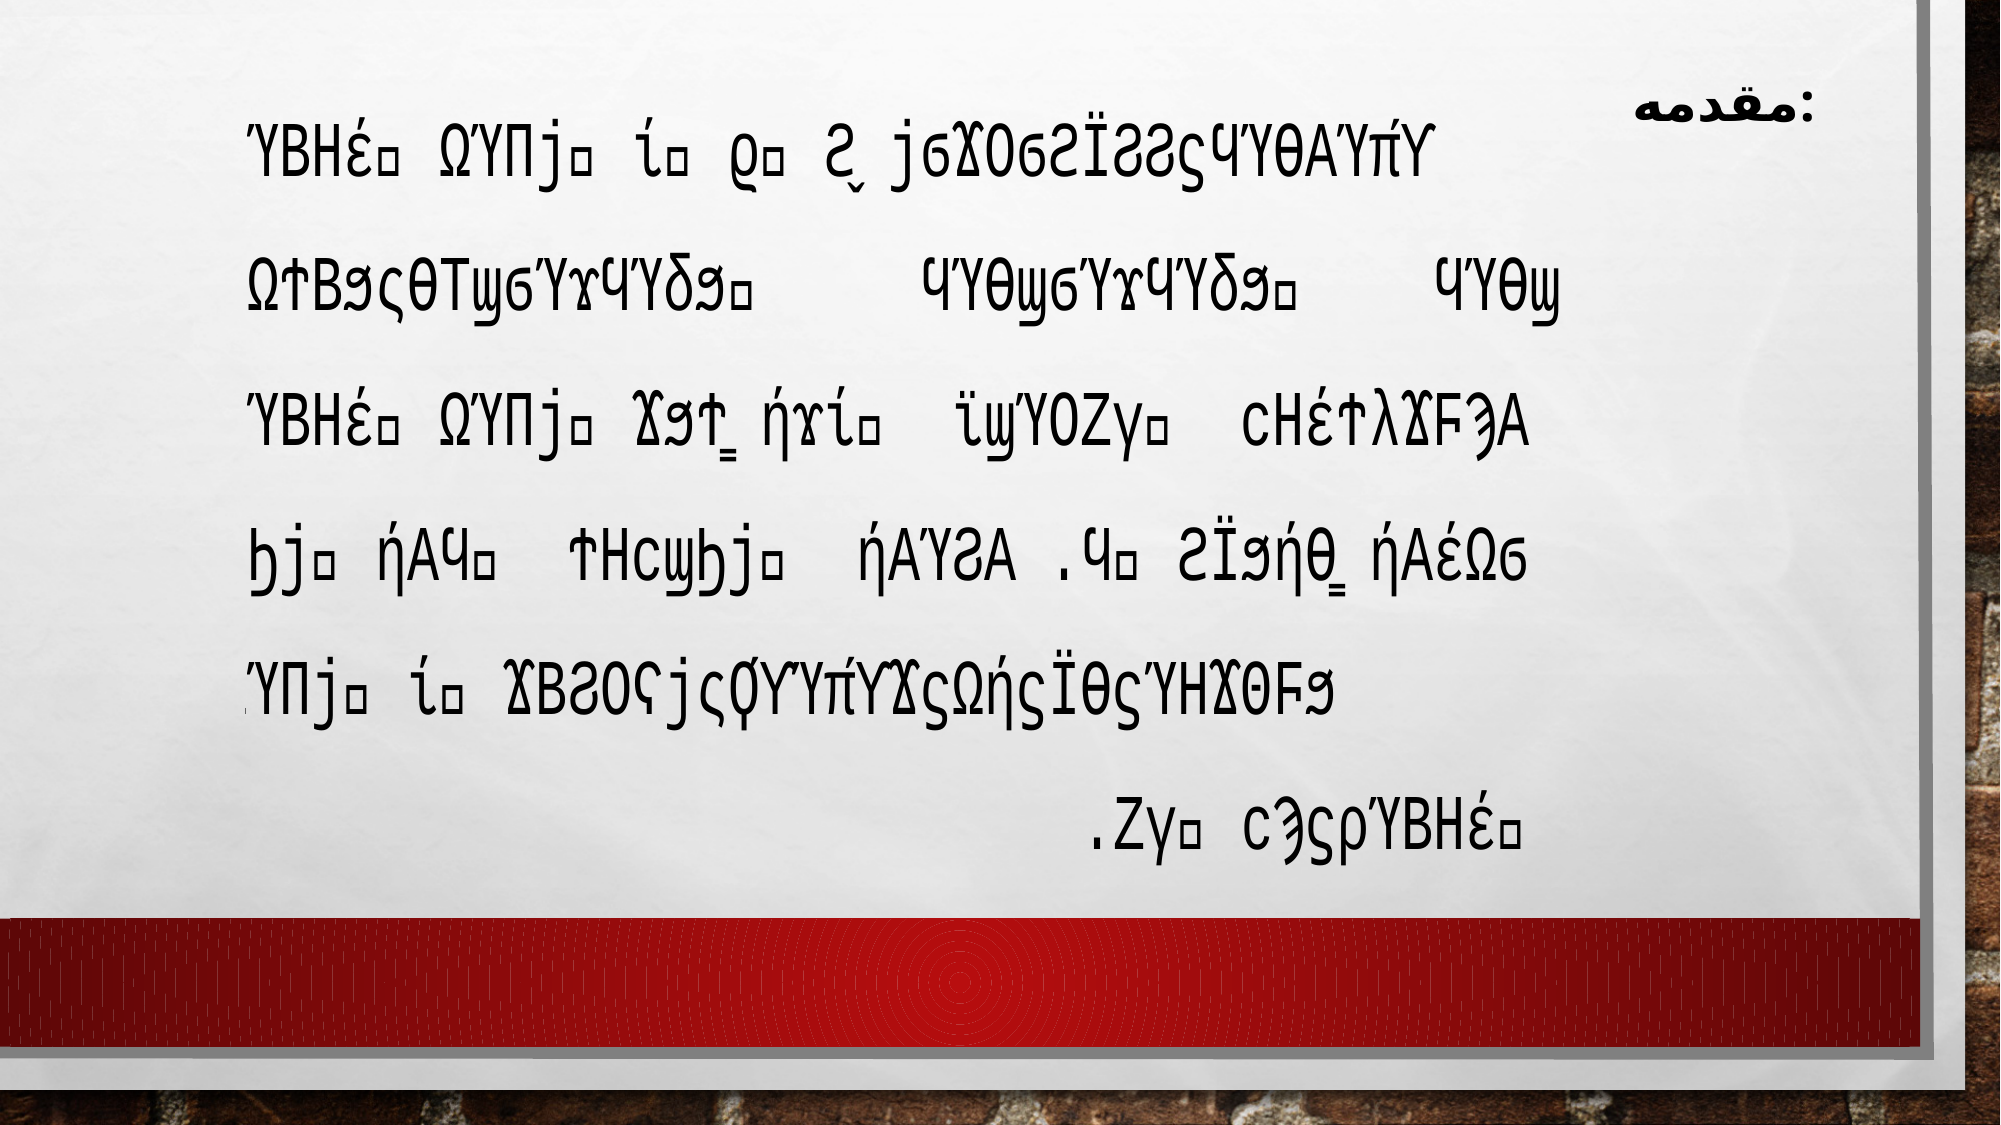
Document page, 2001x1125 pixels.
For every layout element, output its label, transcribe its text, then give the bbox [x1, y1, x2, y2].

list مقدمه: [1616, 48, 1831, 173]
picture [244, 76, 1617, 914]
picture [0, 0, 2000, 1125]
